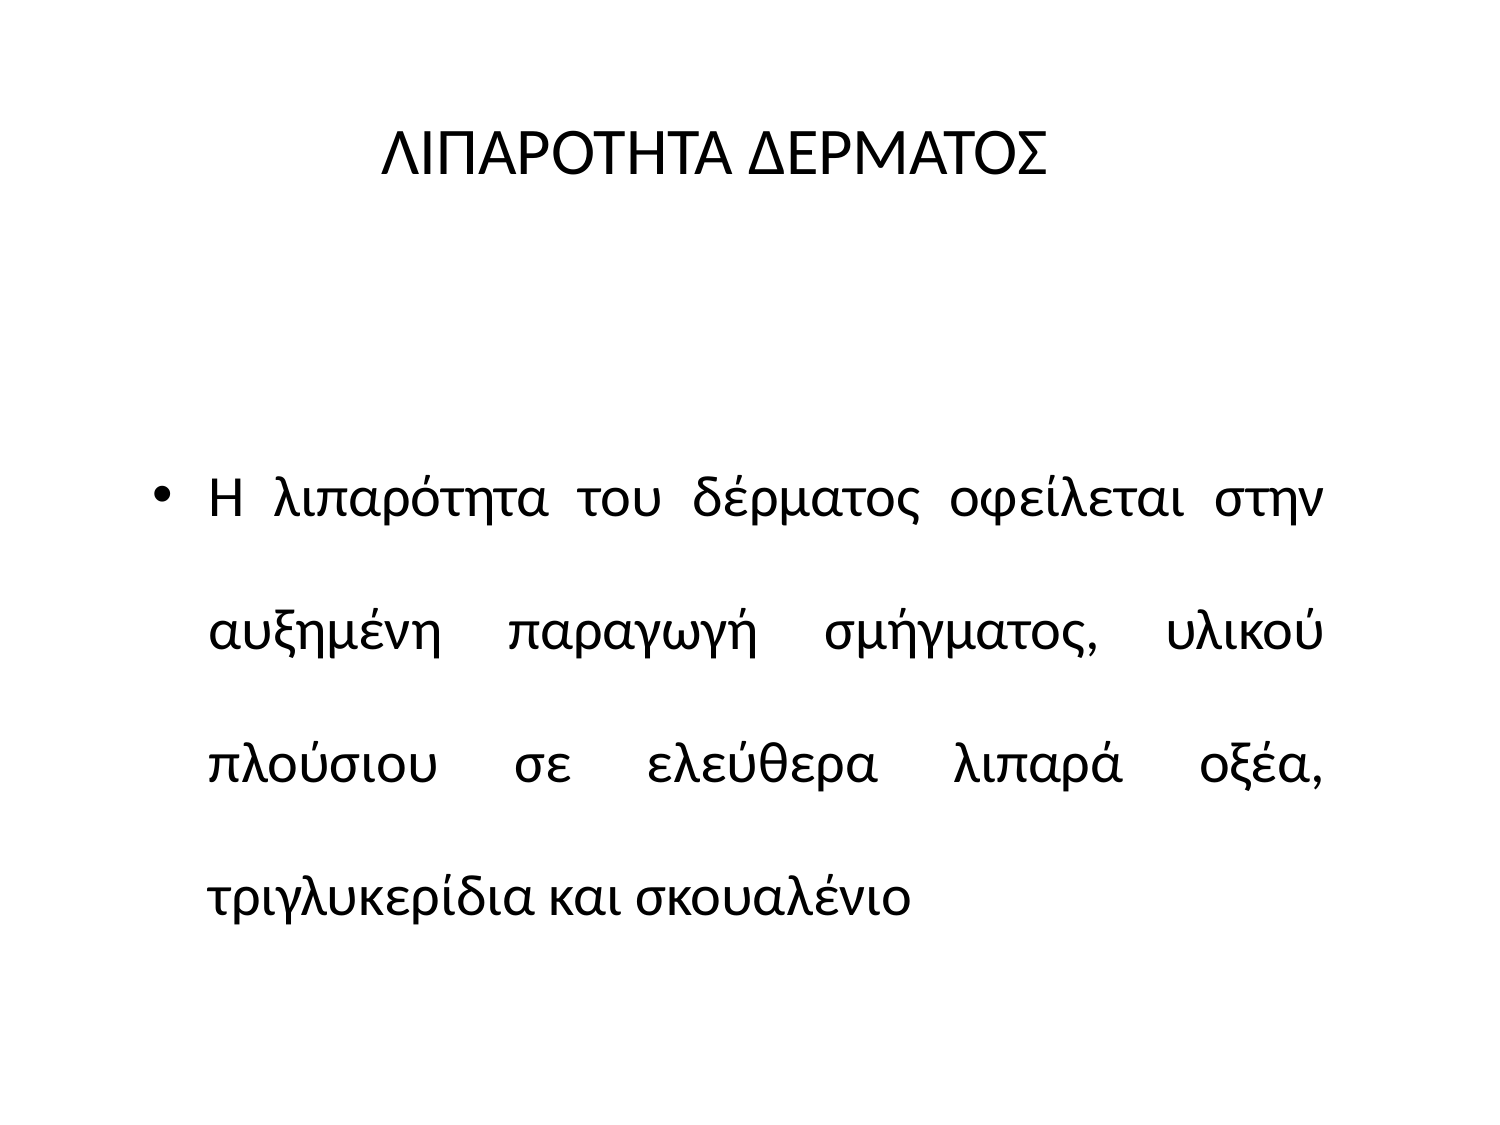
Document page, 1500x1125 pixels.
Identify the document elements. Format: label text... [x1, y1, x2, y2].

title ΛΙΠΑΡΟΤΗΤΑ ΔΕΡΜΑΤΟΣ [206, 54, 1224, 243]
list Η λιπαρότητα του δέρματος οφείλεται στην αυξημένη παραγωγή σμήγματος, υλικού πλούσιου σε ελεύθερα λιπαρά οξέα, τριγλυκερίδια και σκουαλένιο [137, 387, 1341, 941]
